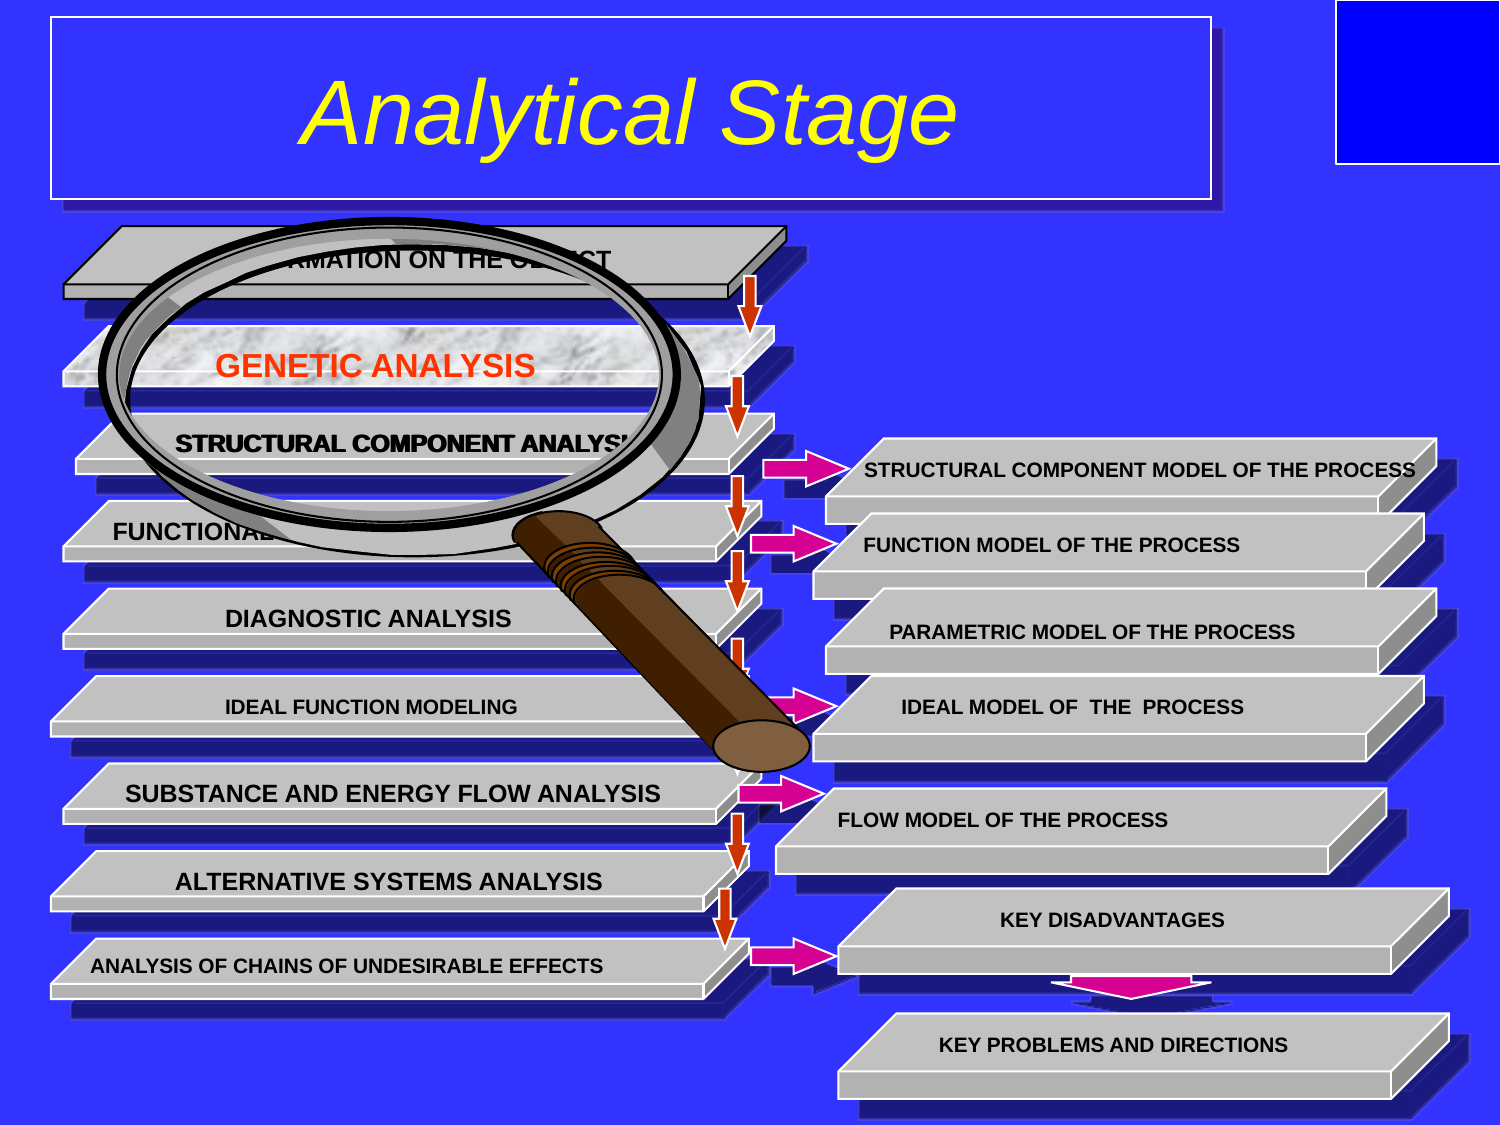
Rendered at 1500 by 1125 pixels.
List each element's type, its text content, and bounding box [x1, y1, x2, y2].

title Analytical Stage [50, 16, 1212, 200]
text_box [1335, 0, 1500, 164]
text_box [50, 220, 1450, 1100]
